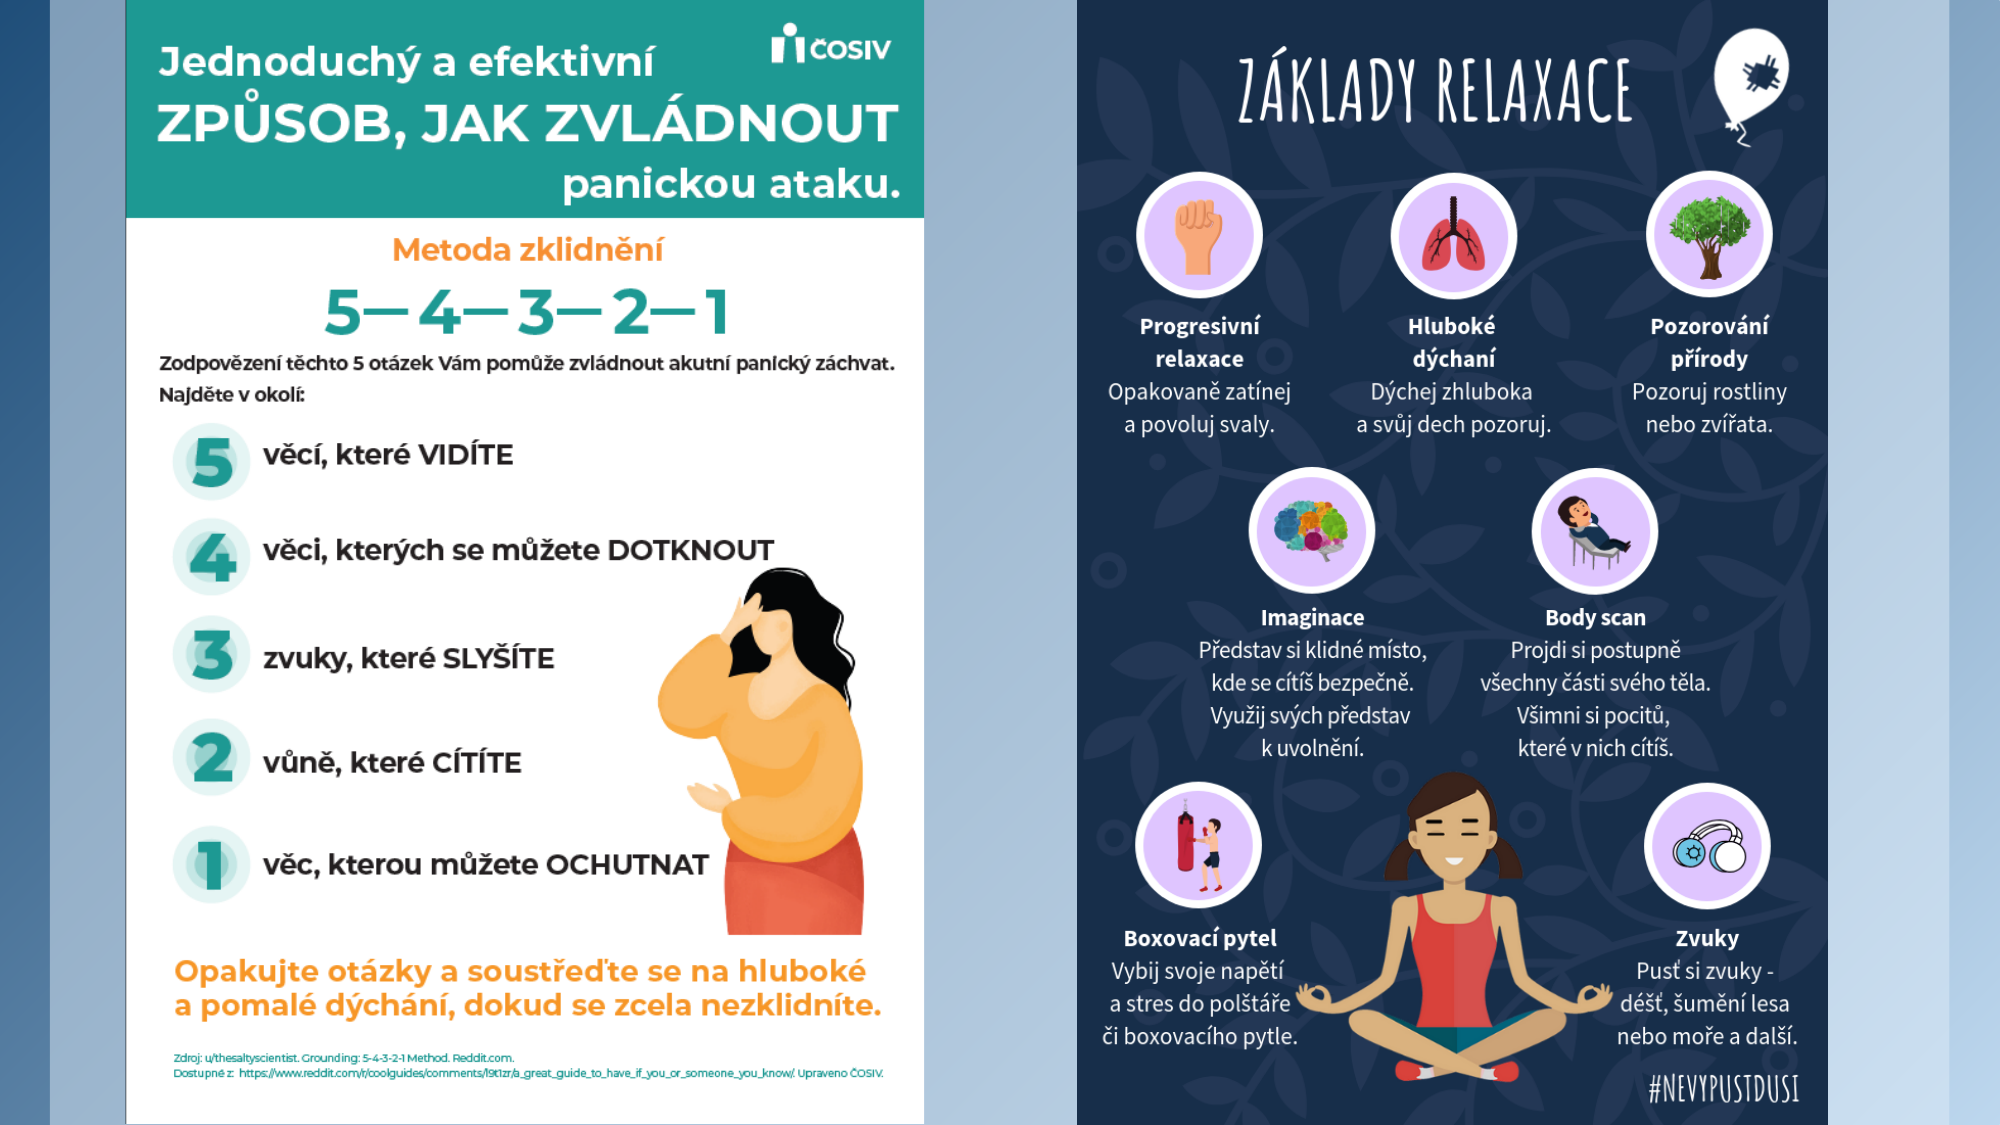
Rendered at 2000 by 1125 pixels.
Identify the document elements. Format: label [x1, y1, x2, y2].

picture [125, 0, 925, 1124]
picture [1077, 0, 1828, 1125]
